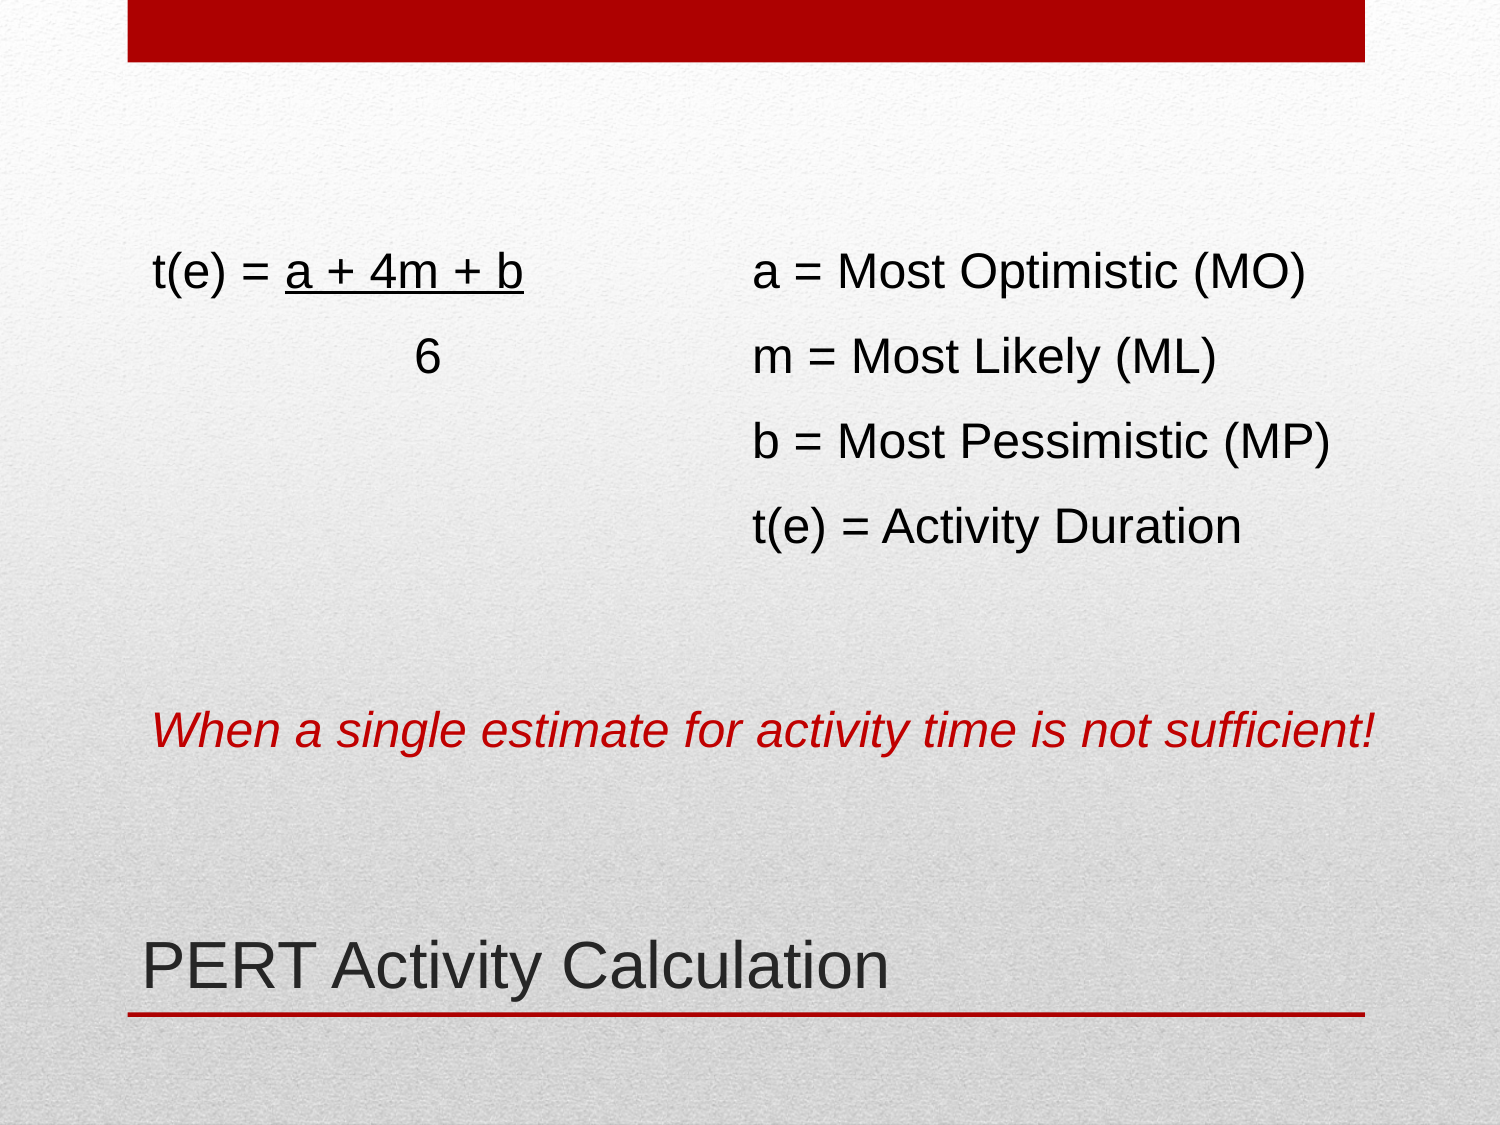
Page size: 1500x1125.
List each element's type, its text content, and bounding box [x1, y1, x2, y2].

text_box t(e) = a + 4m + b a = Most Optimistic (MO) 6 m = Most Likely (ML) b = Most Pessimistic (MP) t(e) = Activity Duration [137, 230, 1414, 561]
title PERT Activity Calculation [126, 923, 1365, 1010]
text_box When a single estimate for activity time is not sufficient! [113, 689, 1415, 765]
